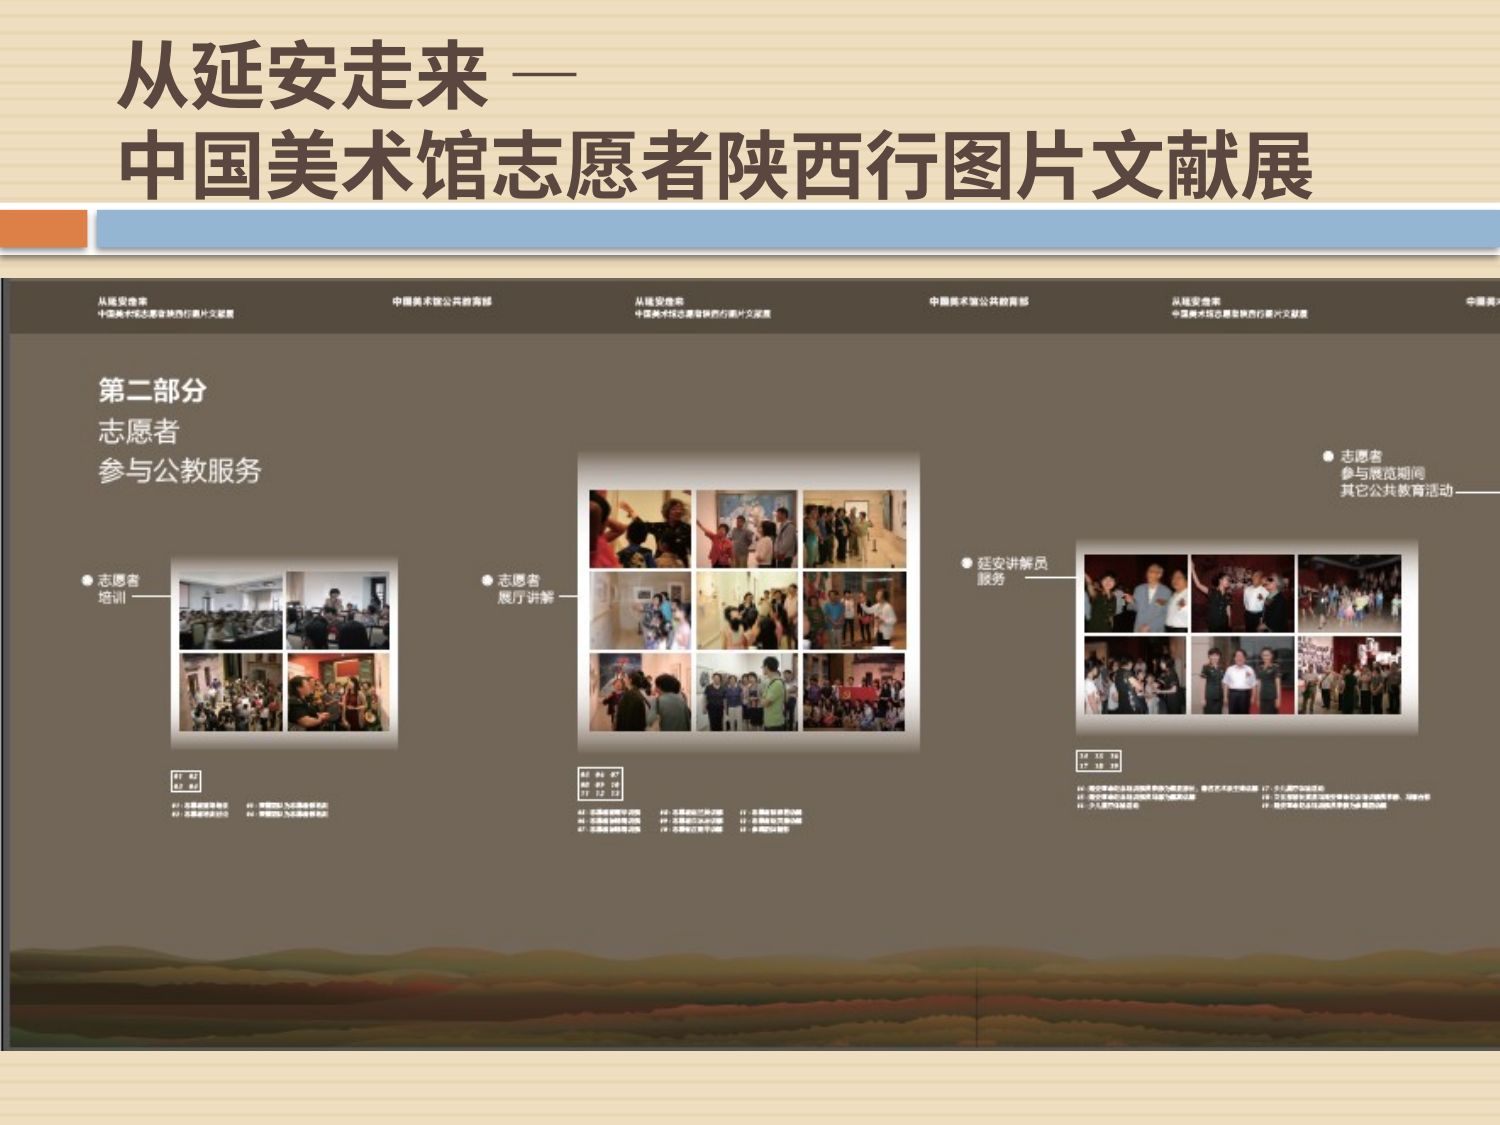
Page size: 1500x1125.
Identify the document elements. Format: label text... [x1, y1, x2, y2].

title 从延安走来 — 中国美术馆志愿者陕西行图片文献展 [100, 37, 1439, 201]
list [0, 278, 1500, 1051]
